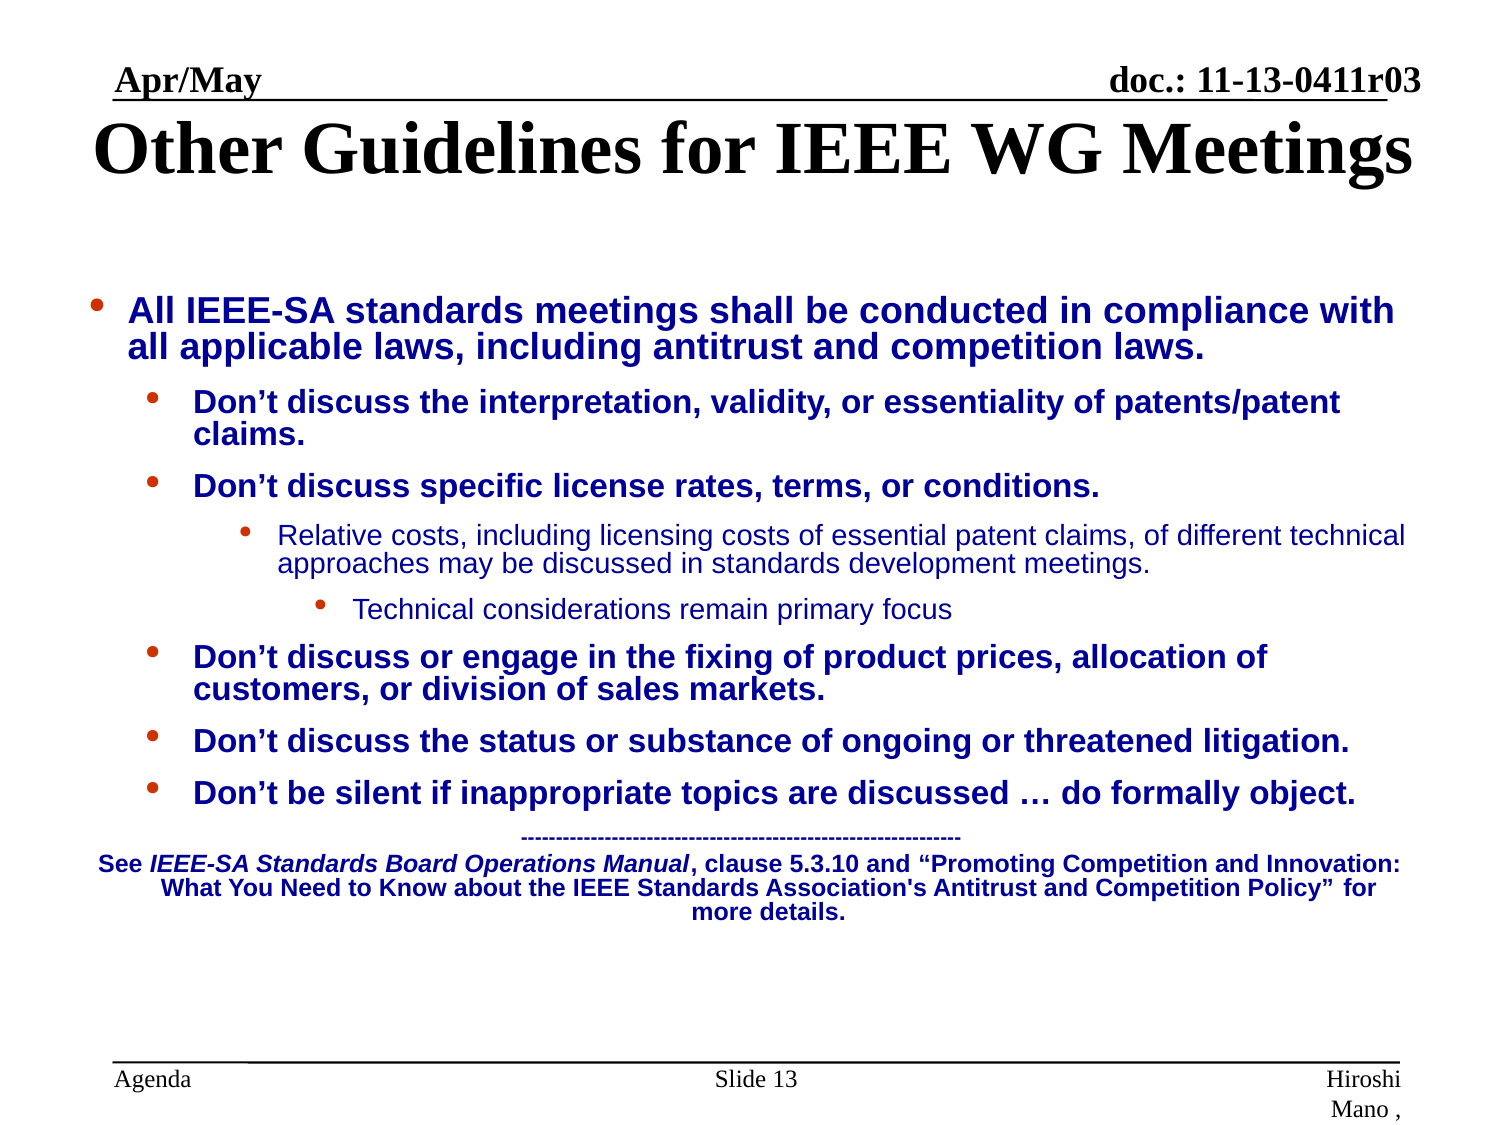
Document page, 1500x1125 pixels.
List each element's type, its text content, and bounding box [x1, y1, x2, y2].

text_box [87, 37, 1438, 163]
slide_number Apr/May [114, 54, 264, 101]
footer Hiroshi Mano , ATRD Root,Lab [1324, 1061, 1402, 1093]
slide_number Slide 13 [712, 1061, 800, 1093]
text_box All IEEE-SA standards meetings shall be conducted in compliance with all applicable laws, including antitrust and competition laws. Don’t discuss the interpretation, validity, or essentiality of patents/patent claims. Don’t discuss specific license rates, terms, or conditions. Relative costs, including licensing costs of essential patent claims, of different technical approaches may be discussed in standards development meetings. Technical considerations remain primary focus Don’t discuss or engage in the fixing of product prices, allocation of customers, or division of sales markets. Don’t discuss the status or substance of ongoing or threatened litigation. Don’t be silent if inappropriate topics are discussed … do formally object. --------------------------------------------------------------- See IEEE-SA Standards Board Operations Manual, clause 5.3.10 and “Promoting Competition and Innovation: What You Need to Know about the IEEE Standards Association's Antitrust and Competition Policy” for more details. [74, 262, 1425, 1113]
title Other Guidelines for IEEE WG Meetings [59, 49, 1448, 238]
